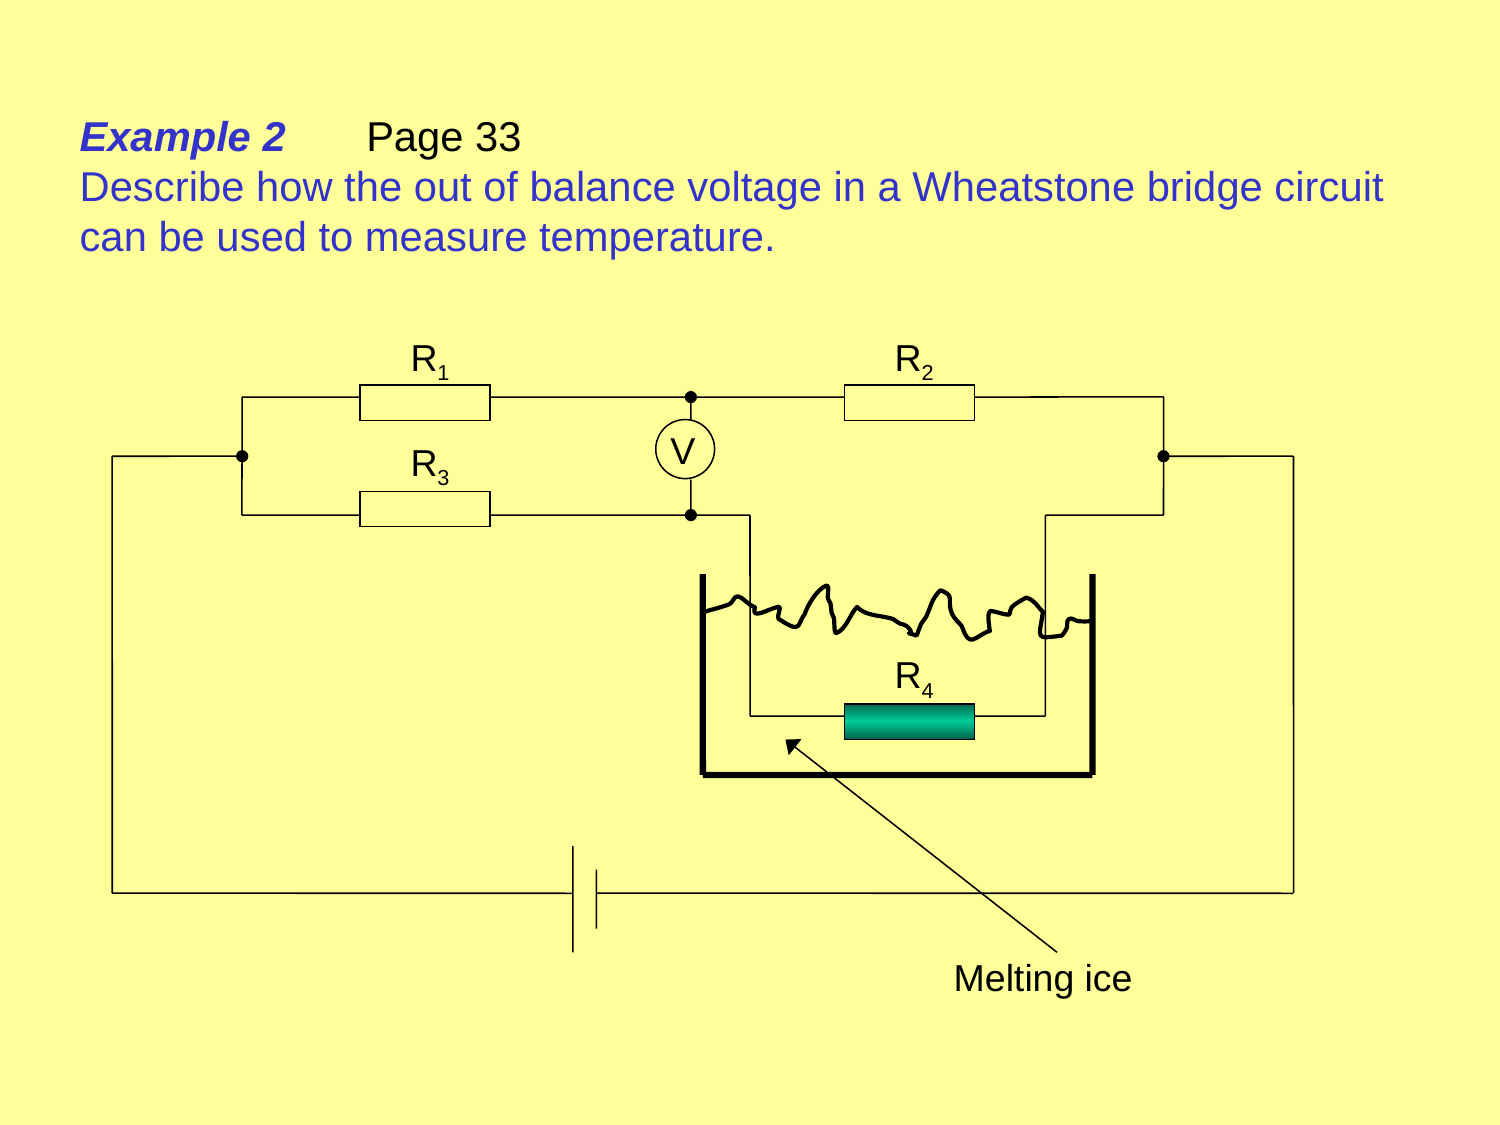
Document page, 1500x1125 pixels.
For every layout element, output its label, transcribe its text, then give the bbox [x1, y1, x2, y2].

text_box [111, 325, 1365, 1007]
text_box Example 2 Page 33 Describe how the out of balance voltage in a Wheatstone bridge circuit can be used to measure temperature. [64, 102, 1447, 267]
